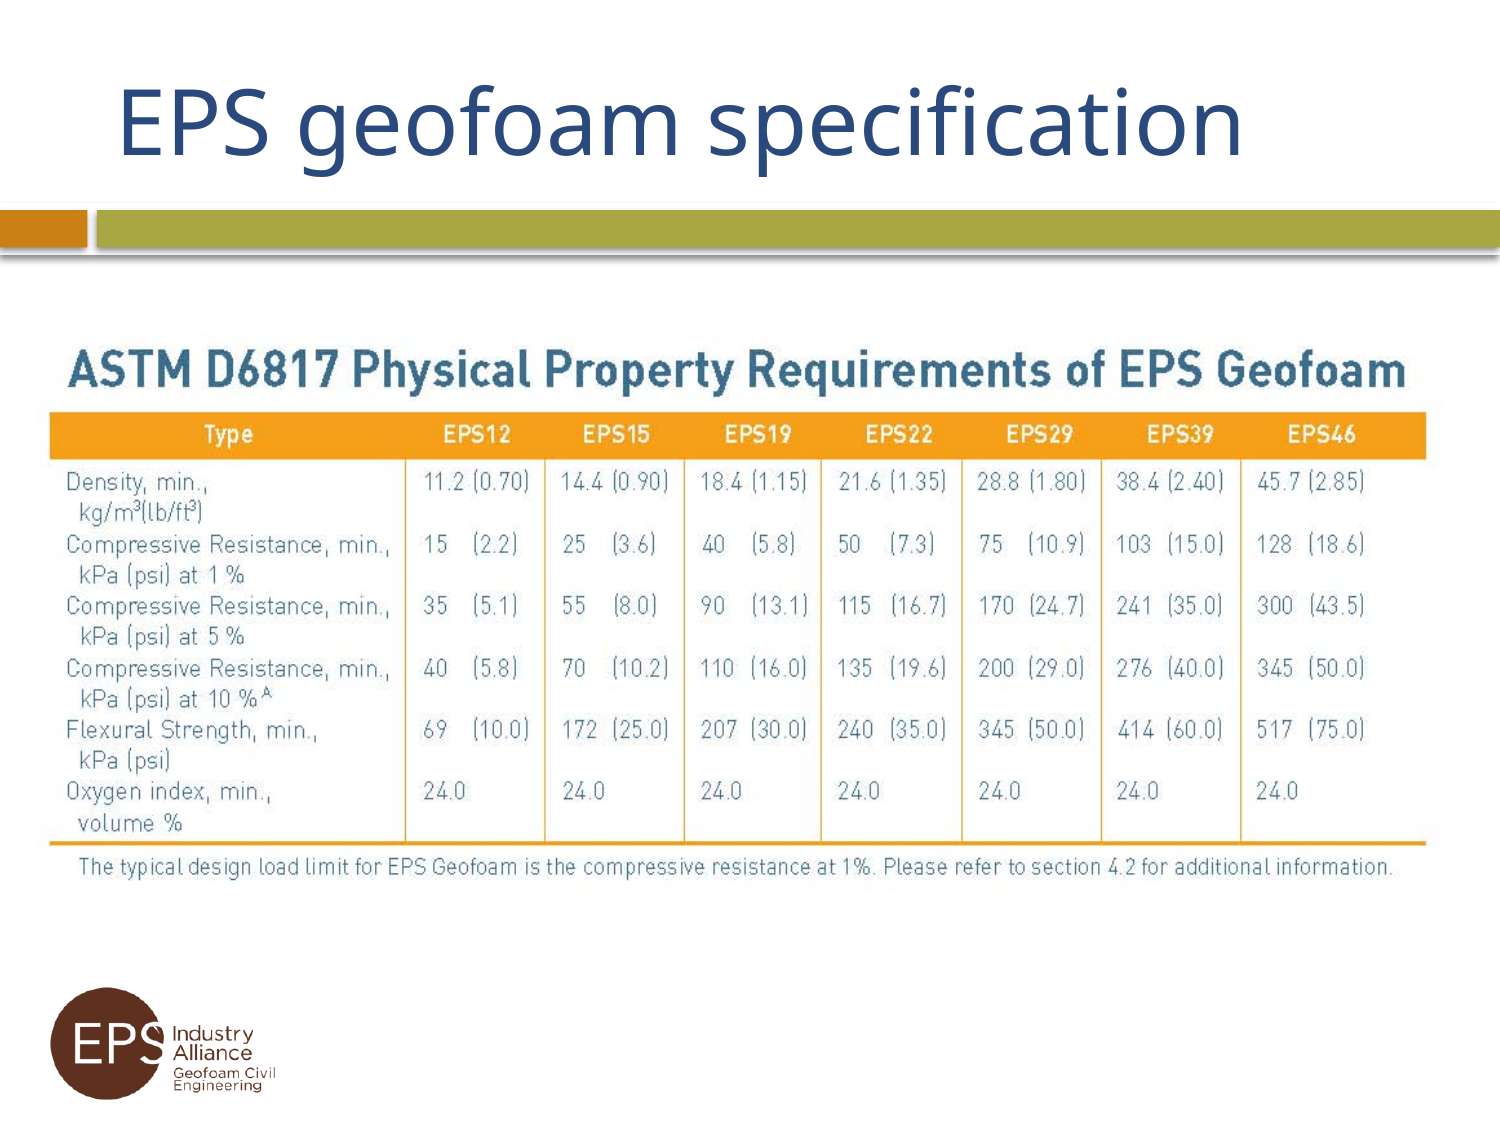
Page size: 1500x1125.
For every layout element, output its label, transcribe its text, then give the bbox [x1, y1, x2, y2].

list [37, 312, 1466, 951]
title EPS geofoam specification [100, 37, 1438, 200]
picture [50, 987, 275, 1100]
